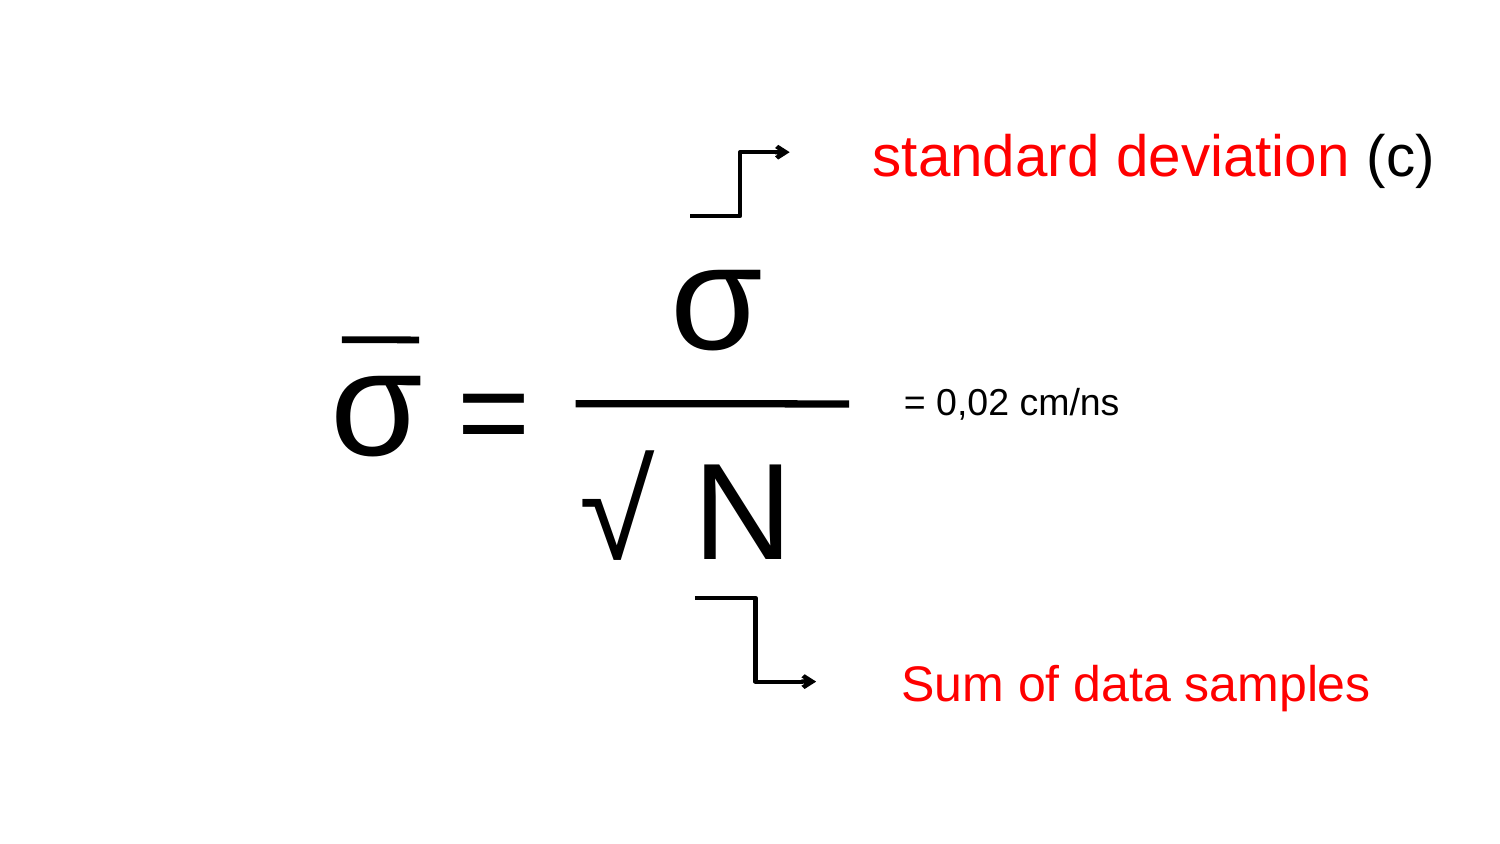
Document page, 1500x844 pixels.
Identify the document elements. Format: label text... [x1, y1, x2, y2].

text_box σ [608, 191, 825, 387]
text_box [694, 597, 817, 682]
text_box Sum of data samples [886, 644, 1390, 719]
text_box √ N [564, 414, 925, 595]
text_box = 0,02 cm/ns [888, 370, 1348, 431]
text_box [690, 151, 790, 217]
text_box σ = [315, 297, 563, 493]
text_box standard deviation (c) [858, 110, 1500, 196]
